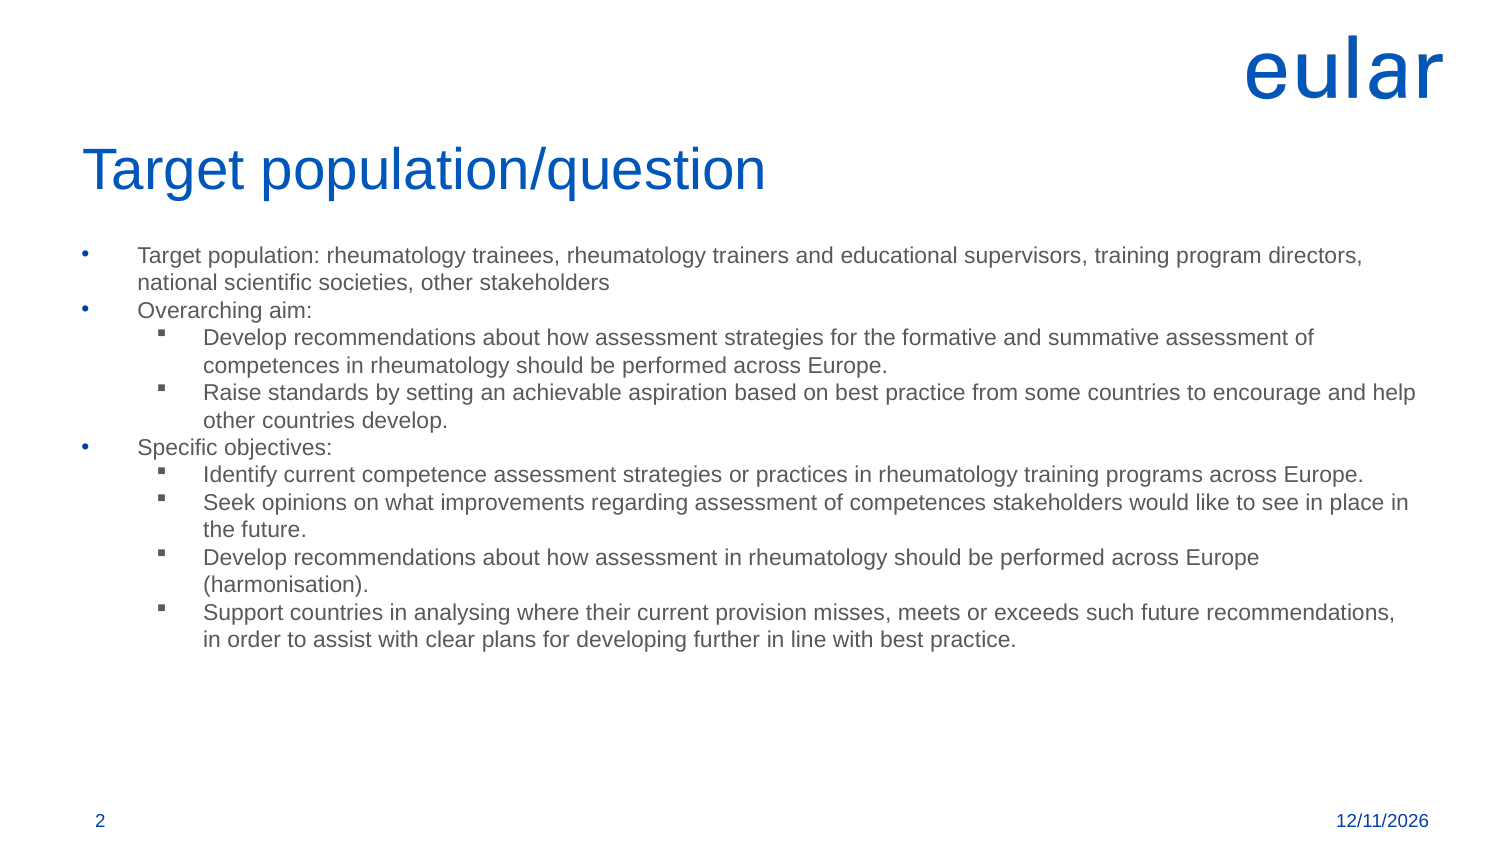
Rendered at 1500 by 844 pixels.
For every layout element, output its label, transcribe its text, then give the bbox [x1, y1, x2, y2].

text_box 21/04/2020 [1242, 797, 1444, 842]
text_box <número> [80, 797, 224, 842]
text_box Target population: rheumatology trainees, rheumatology trainers and educational supervisors, training program directors, national scientific societies, other stakeholders Overarching aim: Develop recommendations about how assessment strategies for the formative and summative assessment of competences in rheumatology should be performed across Europe. Raise standards by setting an achievable aspiration based on best practice from some countries to encourage and help other countries develop. Specific objectives: Identify current competence assessment strategies or practices in rheumatology training programs across Europe. Seek opinions on what improvements regarding assessment of competences stakeholders would like to see in place in the future. Develop recommendations about how assessment in rheumatology should be performed across Europe (harmonisation). Support countries in analysing where their current provision misses, meets or exceeds such future recommendations, in order to assist with clear plans for developing further in line with best practice. [66, 232, 1434, 741]
text_box Target population/question [76, 124, 1444, 203]
